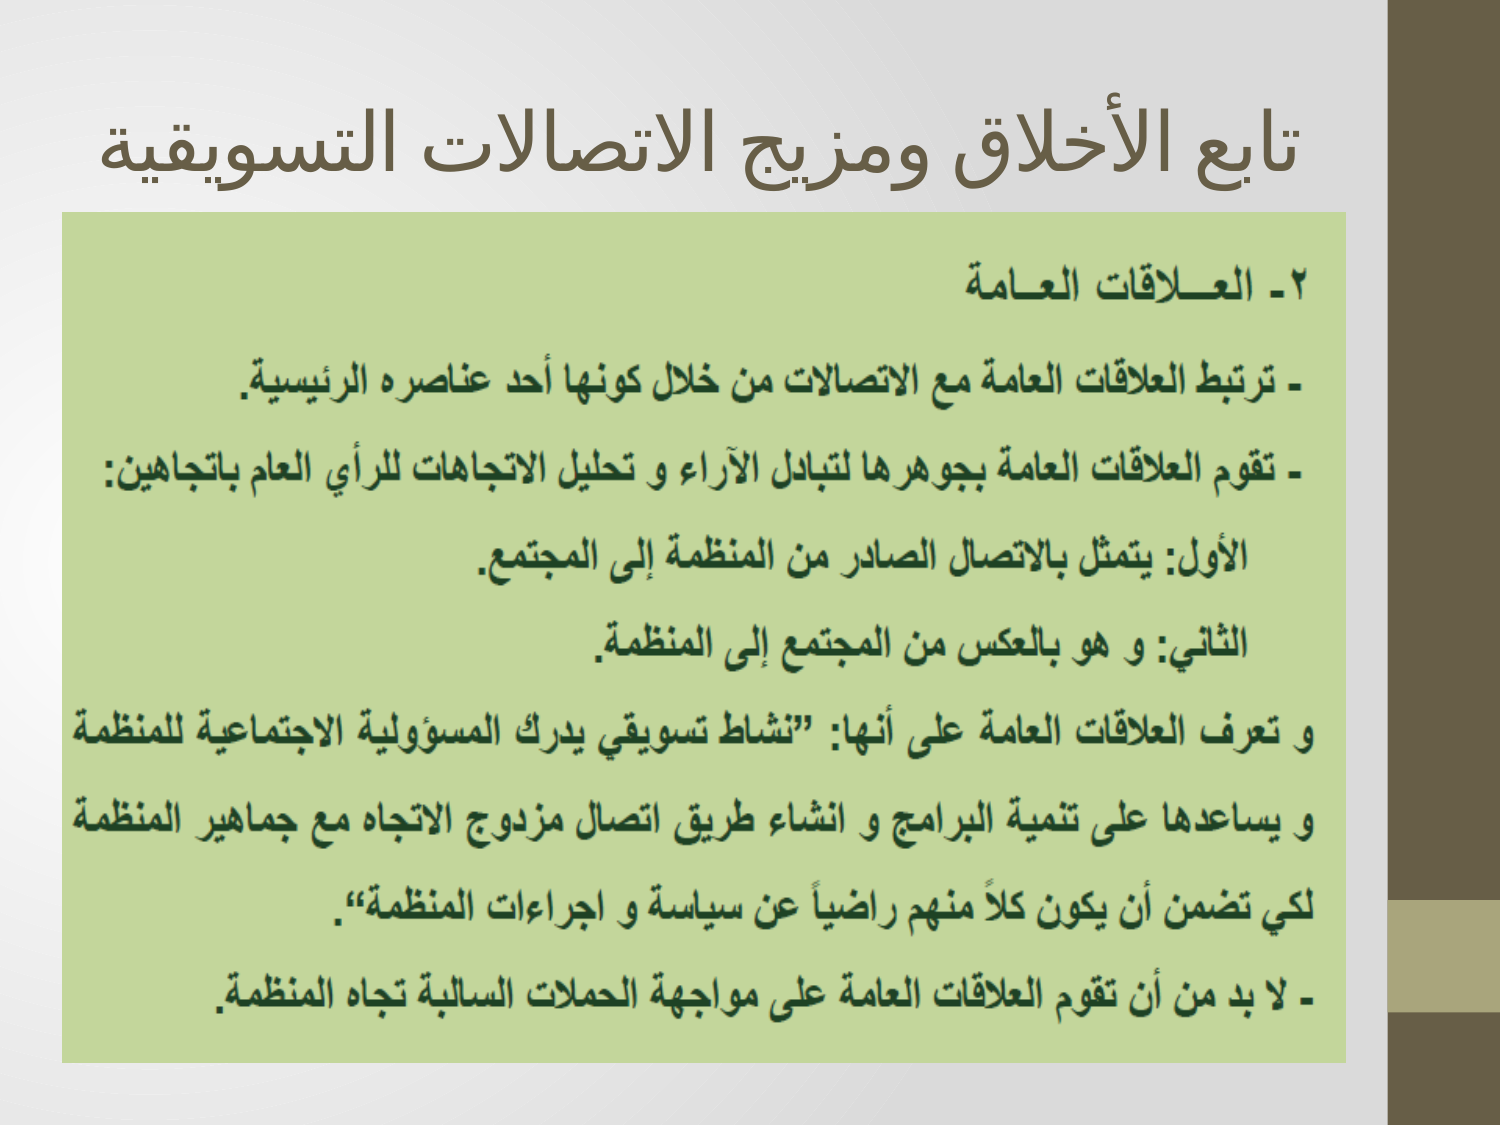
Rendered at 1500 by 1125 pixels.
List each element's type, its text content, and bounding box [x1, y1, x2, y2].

picture [61, 211, 1346, 1063]
title تابع الأخلاق ومزيج الاتصالات التسويقية [75, 45, 1325, 205]
